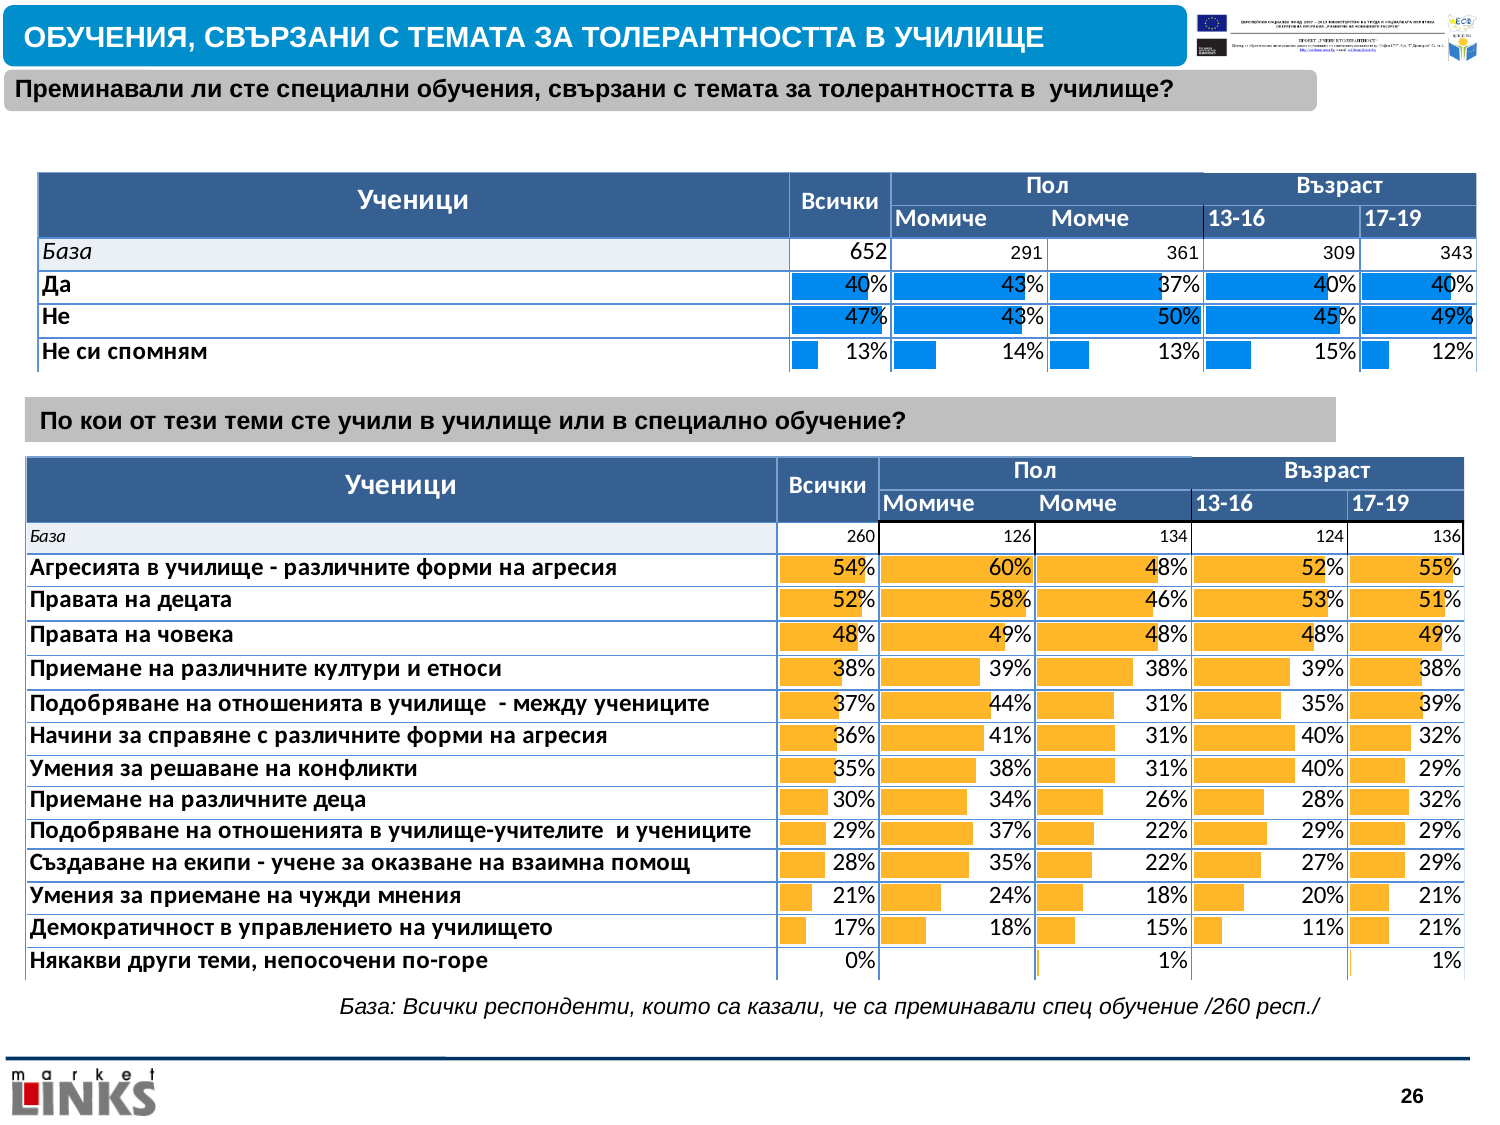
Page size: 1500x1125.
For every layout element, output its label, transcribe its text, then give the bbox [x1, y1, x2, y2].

text_box По кои от тези теми сте учили в училище или в специално обучение? [24, 397, 1336, 442]
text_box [24, 455, 1466, 982]
text_box ОБУЧЕНИЯ, СВЪРЗАНИ С ТЕМАТА ЗА ТОЛЕРАНТНОСТТА В УЧИЛИЩЕ [8, 11, 1297, 62]
text_box База: Всички респонденти, които са казали, че са преминавали спец обучение /260 респ./ [159, 984, 1500, 1027]
picture [1194, 14, 1479, 72]
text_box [36, 171, 1479, 374]
picture [11, 1068, 156, 1116]
text_box Преминавали ли сте специални обучения, свързани с темата за толерантността в училище? [0, 65, 1436, 111]
